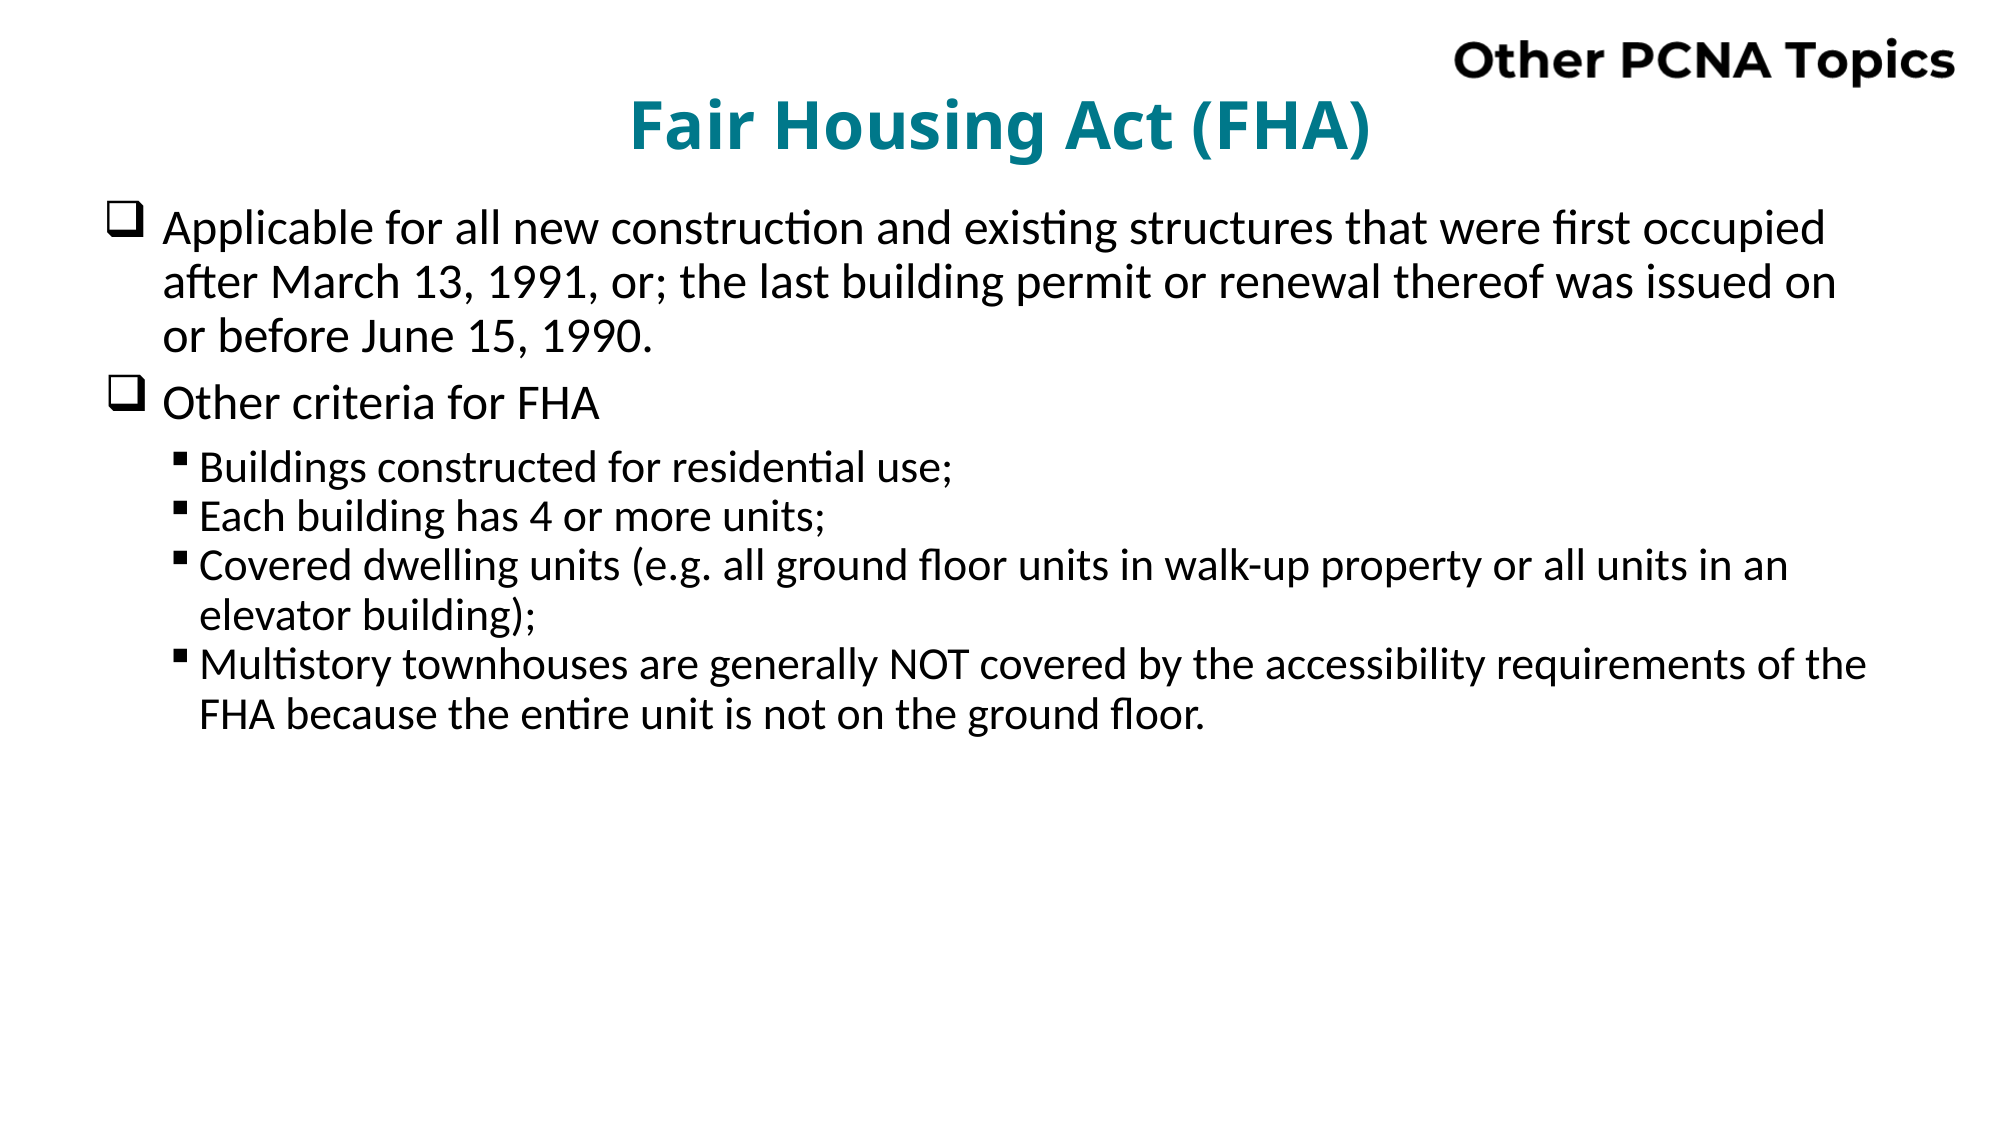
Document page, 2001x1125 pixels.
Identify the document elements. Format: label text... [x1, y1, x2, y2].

text_box [494, 534, 1507, 594]
title Fair Housing Act (FHA) [99, 61, 1900, 194]
picture [1108, 14, 1987, 121]
list Applicable for all new construction and existing structures that were first occupied after March 13, 1991, or; the last building permit or renewal thereof was issued on or before June 15, 1990. Other criteria for FHA Buildings constructed for residential use; Each building has 4 or more units; Covered dwelling units (e.g. all ground floor units in walk-up property or all units in an elevator building); Multistory townhouses are generally NOT covered by the accessibility requirements of the FHA because the entire unit is not on the ground floor. [71, 194, 1900, 998]
